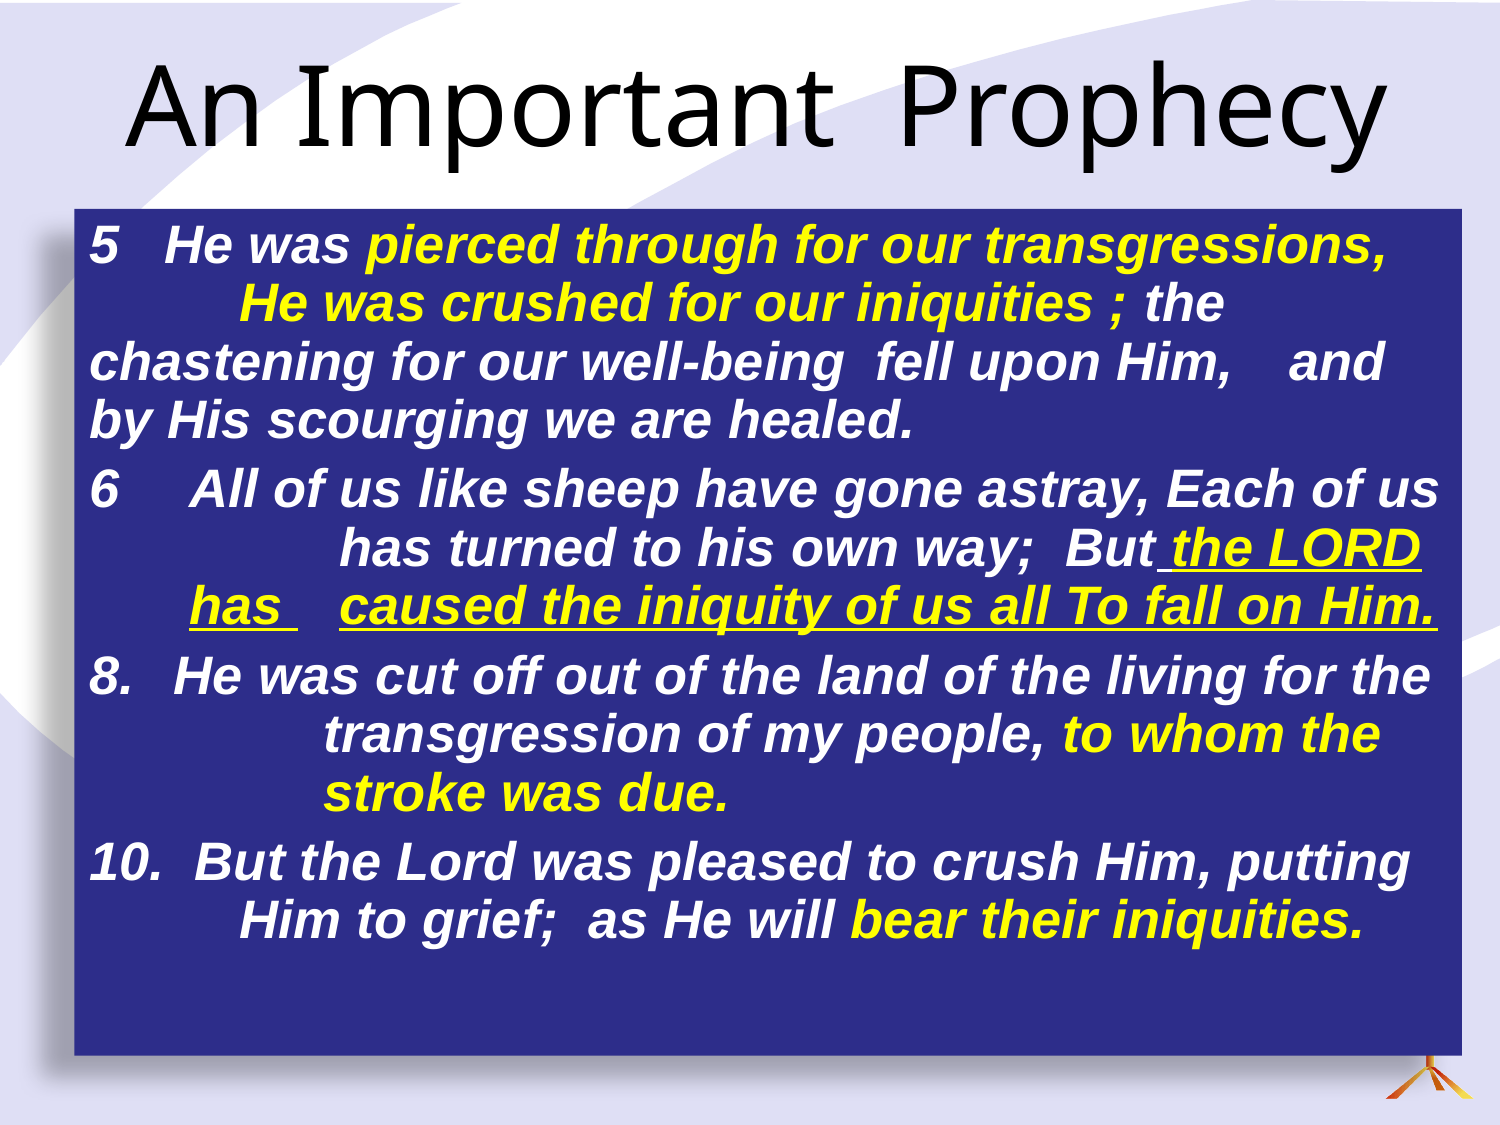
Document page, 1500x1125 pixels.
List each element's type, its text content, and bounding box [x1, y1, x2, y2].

picture [1361, 985, 1474, 1099]
list 5 He was pierced through for our transgressions, He was crushed for our iniquities ; the chastening for our well-being fell upon Him, and by His scourging we are healed. All of us like sheep have gone astray, Each of us has turned to his own way; But the LORD has caused the iniquity of us all To fall on Him. He was cut off out of the land of the living for the transgression of my people, to whom the stroke was due. 10. But the Lord was pleased to crush Him, putting Him to grief; as He will bear their iniquities. [71, 206, 1465, 1059]
title An Important Prophecy [51, 13, 1463, 202]
text_box [51, 223, 1462, 337]
